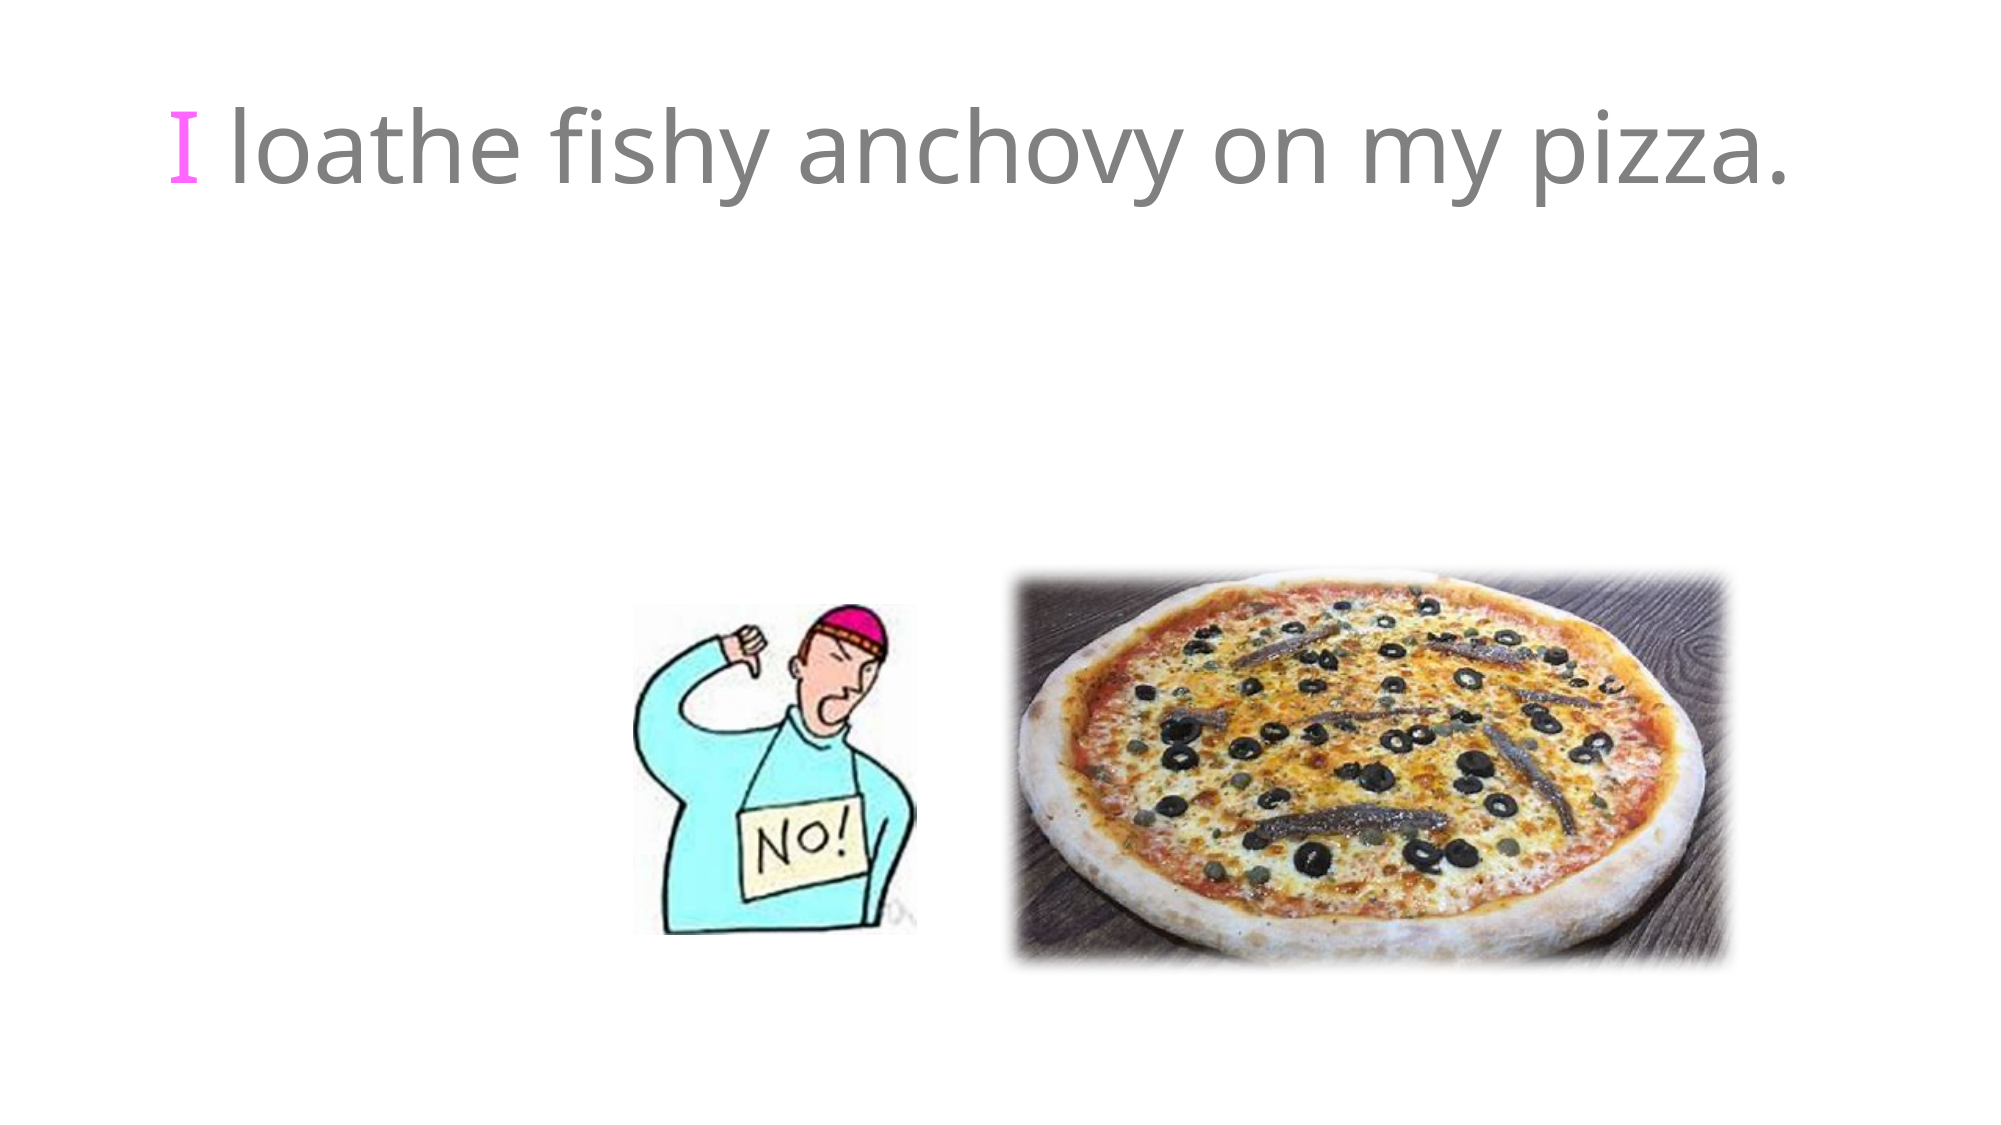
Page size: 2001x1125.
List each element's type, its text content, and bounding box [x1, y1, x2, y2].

text_box I loathe fishy anchovy on my pizza. [153, 90, 2000, 213]
picture [999, 562, 1741, 977]
picture [633, 604, 917, 935]
